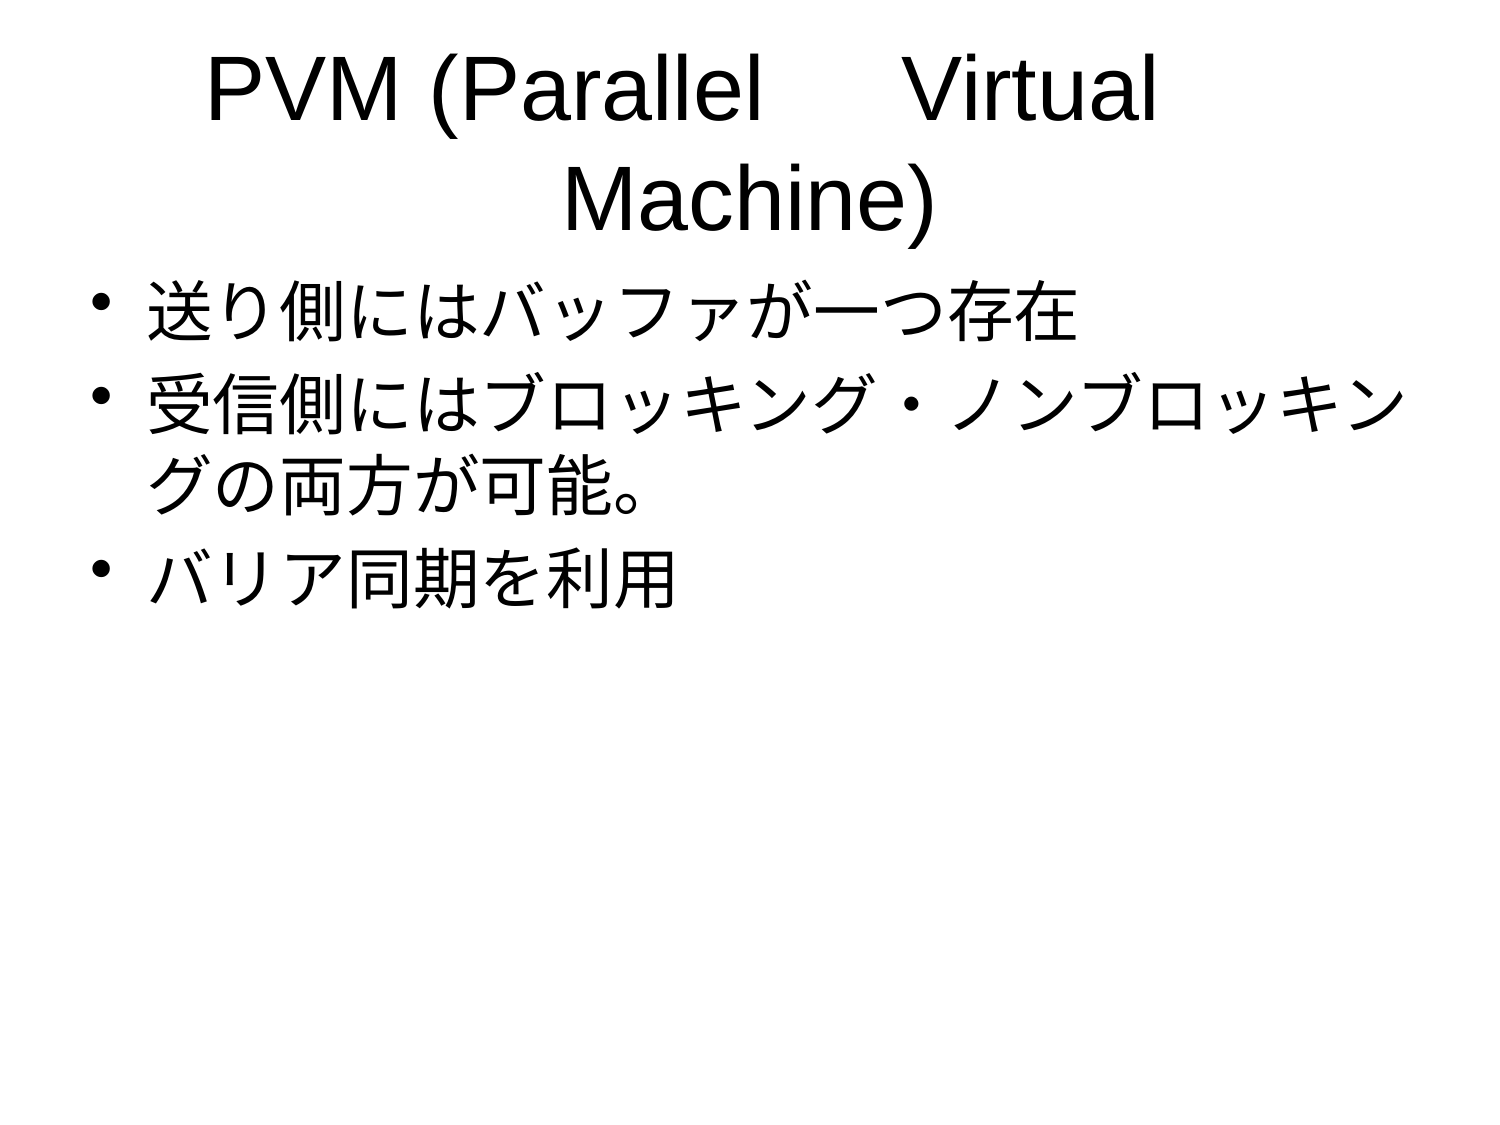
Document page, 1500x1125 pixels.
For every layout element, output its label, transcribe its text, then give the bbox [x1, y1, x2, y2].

list 送り側にはバッファが一つ存在 受信側にはブロッキング・ノンブロッキングの両方が可能。 バリア同期を利用 [75, 262, 1425, 1005]
title PVM (Parallel Virtual Machine) [75, 45, 1425, 233]
